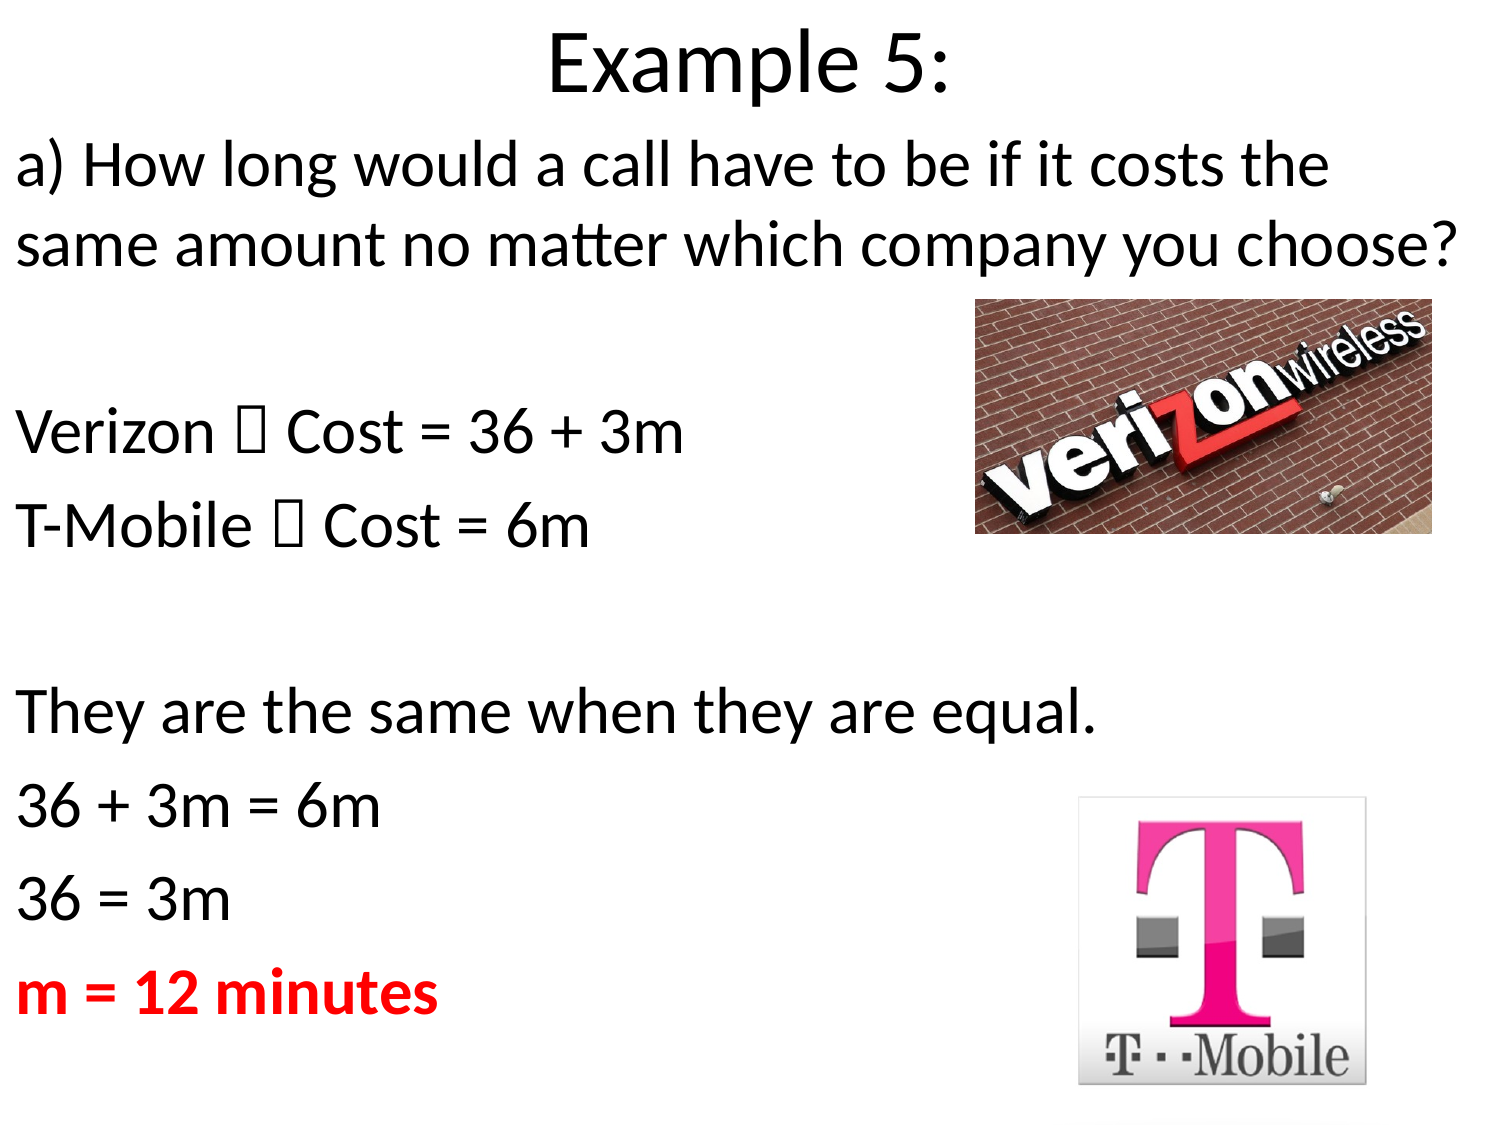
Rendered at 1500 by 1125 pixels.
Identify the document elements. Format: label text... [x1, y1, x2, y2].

title Example 5: [75, 0, 1425, 112]
list a) How long would a call have to be if it costs the same amount no matter which company you choose? Verizon  Cost = 36 + 3m T-Mobile  Cost = 6m They are the same when they are equal. 36 + 3m = 6m 36 = 3m m = 12 minutes [0, 112, 1500, 1125]
picture [974, 299, 1432, 534]
picture [1049, 788, 1401, 1125]
